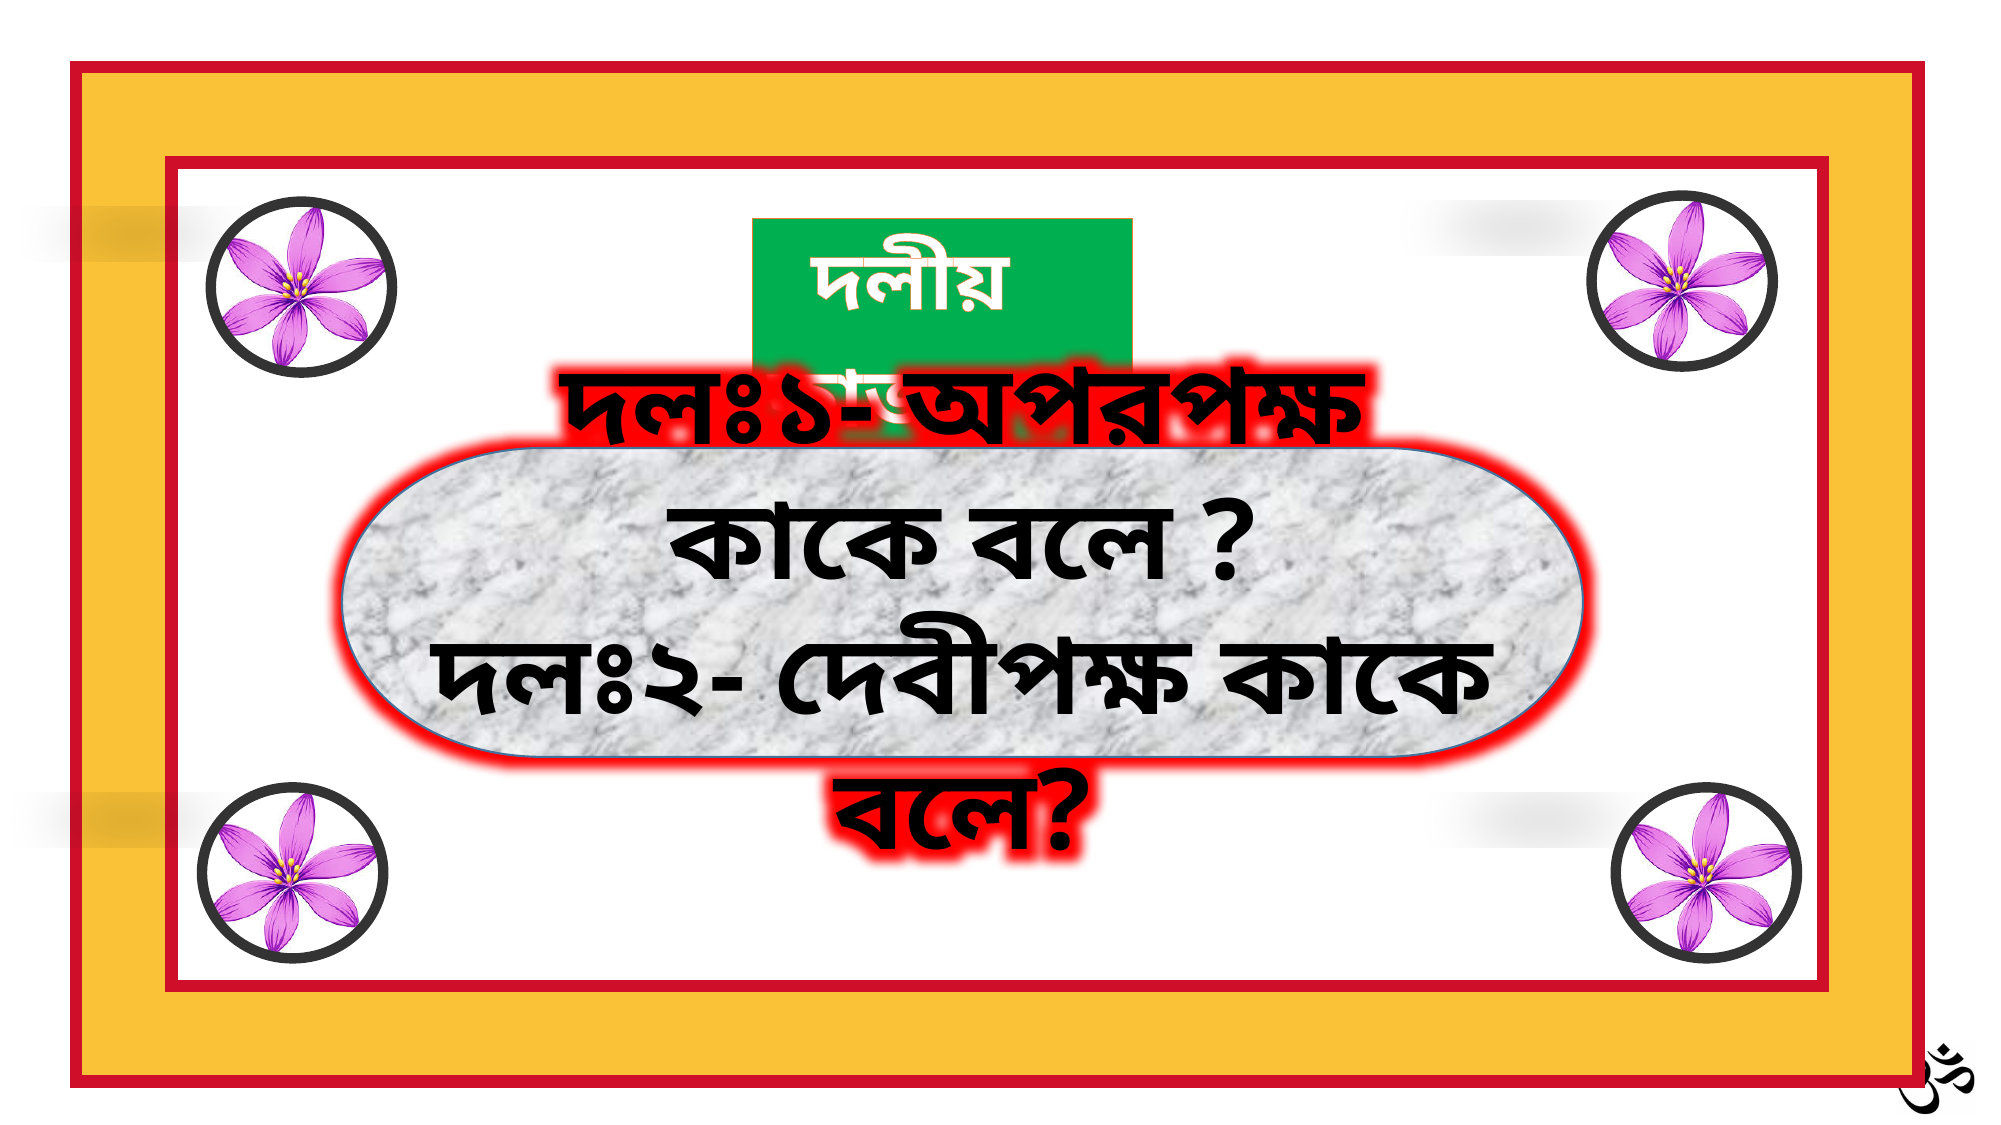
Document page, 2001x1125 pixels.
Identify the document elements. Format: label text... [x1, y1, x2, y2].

picture [210, 201, 393, 373]
picture [1895, 1041, 1975, 1116]
text_box দলঃ১- অপরপক্ষ কাকে বলে ? দলঃ২- দেবীপক্ষ কাকে বলে? [340, 446, 1585, 758]
text_box [75, 66, 1920, 1082]
text_box দলীয় কাজ [752, 218, 1133, 430]
picture [201, 787, 384, 959]
picture [1591, 195, 1773, 367]
picture [1615, 787, 1798, 959]
